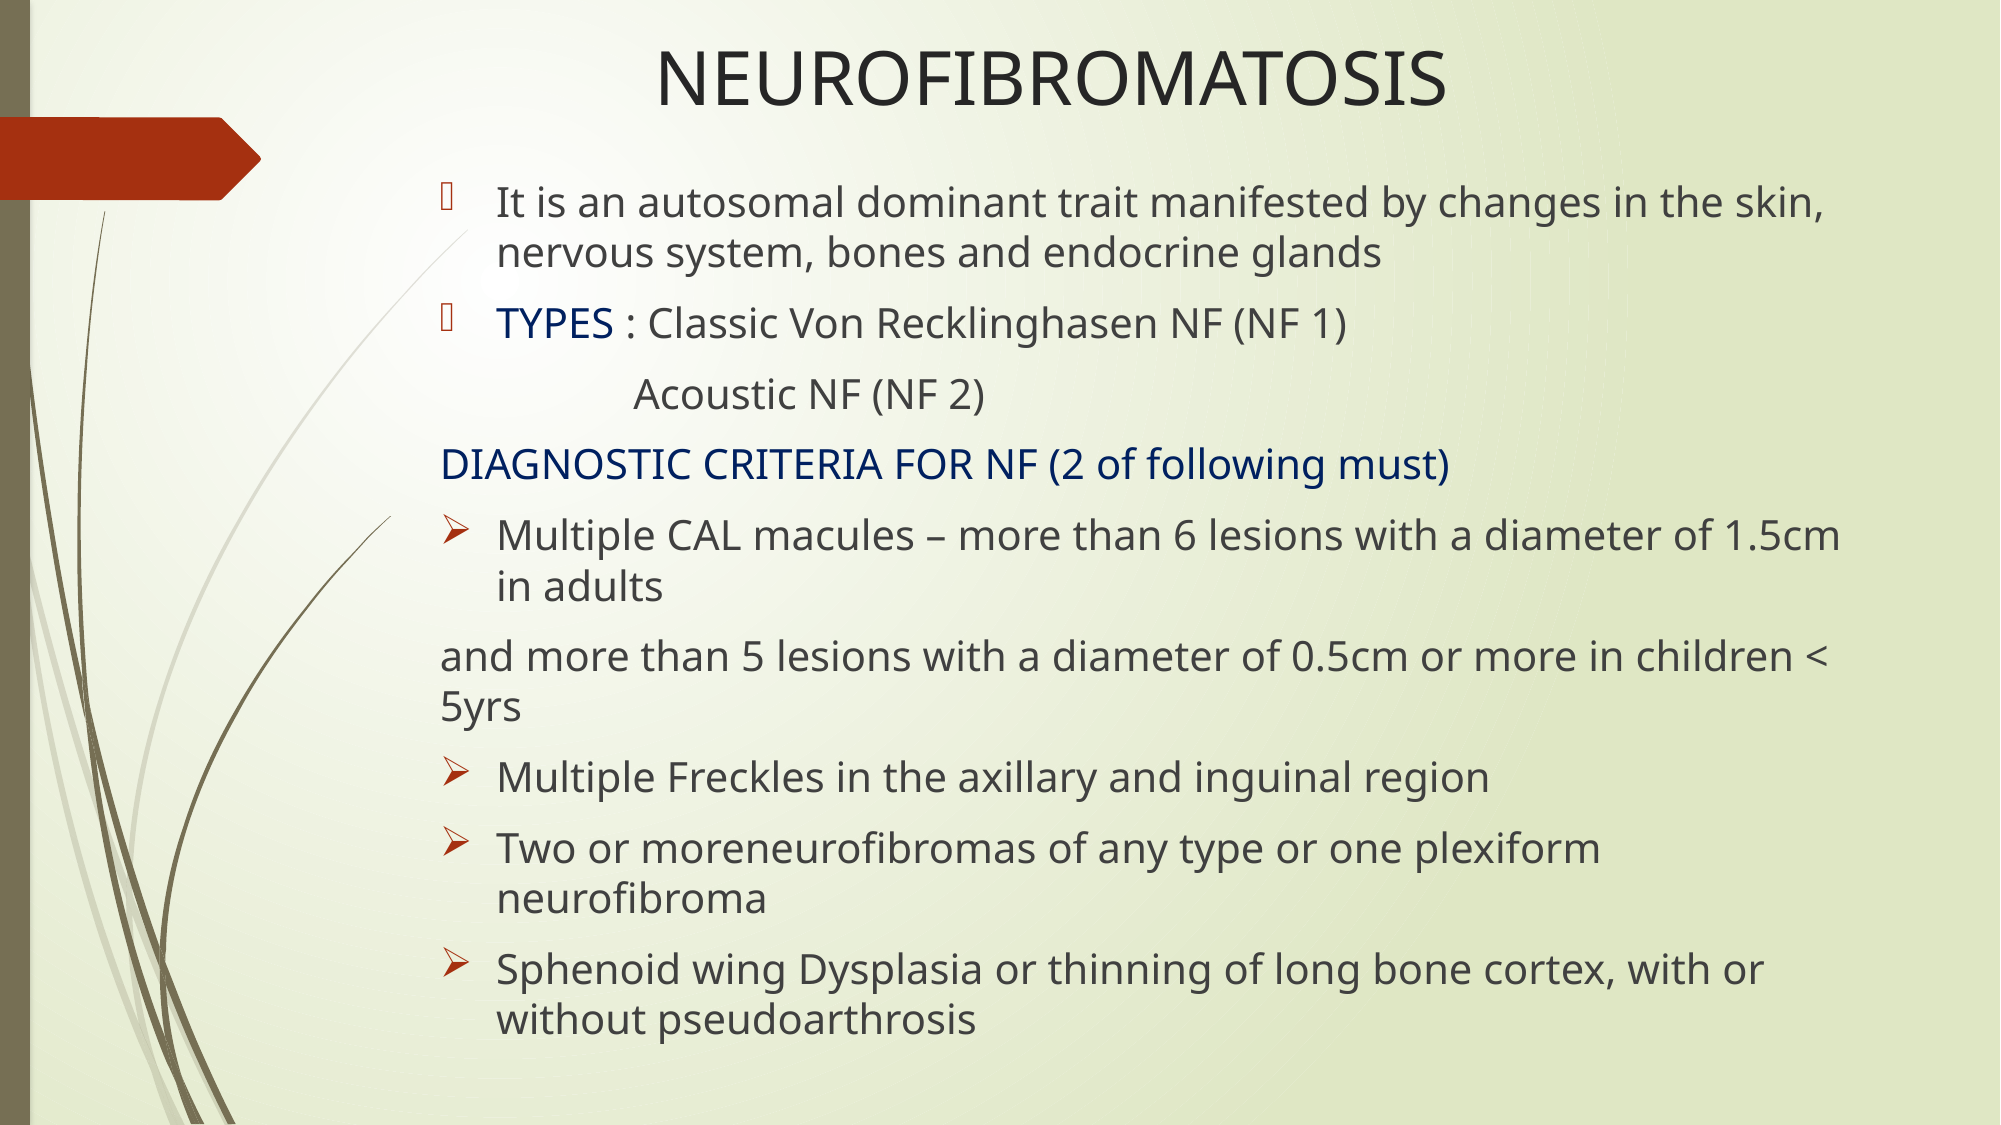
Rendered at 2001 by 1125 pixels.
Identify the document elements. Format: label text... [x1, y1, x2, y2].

list It is an autosomal dominant trait manifested by changes in the skin, nervous system, bones and endocrine glands TYPES : Classic Von Recklinghasen NF (NF 1) Acoustic NF (NF 2) DIAGNOSTIC CRITERIA FOR NF (2 of following must) Multiple CAL macules – more than 6 lesions with a diameter of 1.5cm in adults and more than 5 lesions with a diameter of 0.5cm or more in children < 5yrs Multiple Freckles in the axillary and inguinal region Two or moreneurofibromas of any type or one plexiform neurofibroma Sphenoid wing Dysplasia or thinning of long bone cortex, with or without pseudoarthrosis [424, 168, 1888, 912]
title NEUROFIBROMATOSIS [425, 22, 1888, 168]
